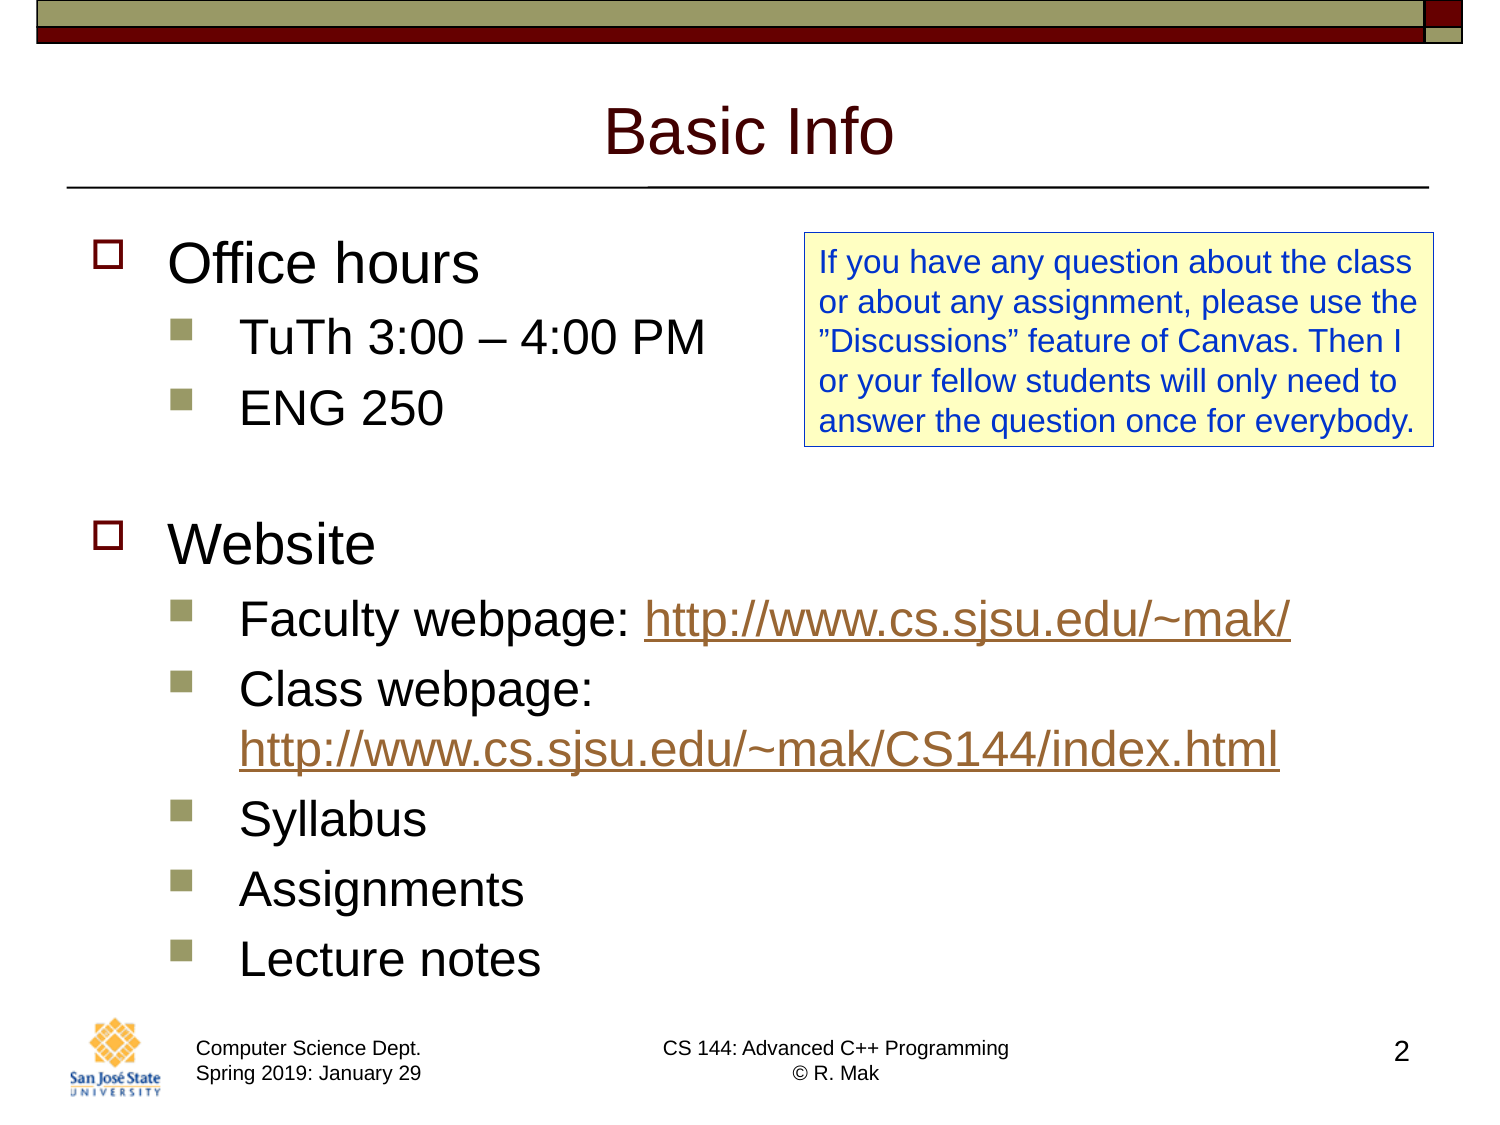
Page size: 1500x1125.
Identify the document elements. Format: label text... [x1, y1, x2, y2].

picture [60, 1012, 166, 1112]
slide_number 2 [1320, 1025, 1425, 1100]
text_box If you have any question about the class or about any assignment, please use the ”Discussions” feature of Canvas. Then I or your fellow students will only need to answer the question once for everybody. [804, 232, 1434, 447]
title Basic Info [75, 67, 1425, 175]
list Office hours TuTh 3:00 – 4:00 PM ENG 250 Website Faculty webpage: http://www.cs.sjsu.edu/~mak/ Class webpage: http://www.cs.sjsu.edu/~mak/CS144/index.html Syllabus Assignments Lecture notes [75, 217, 1425, 1011]
